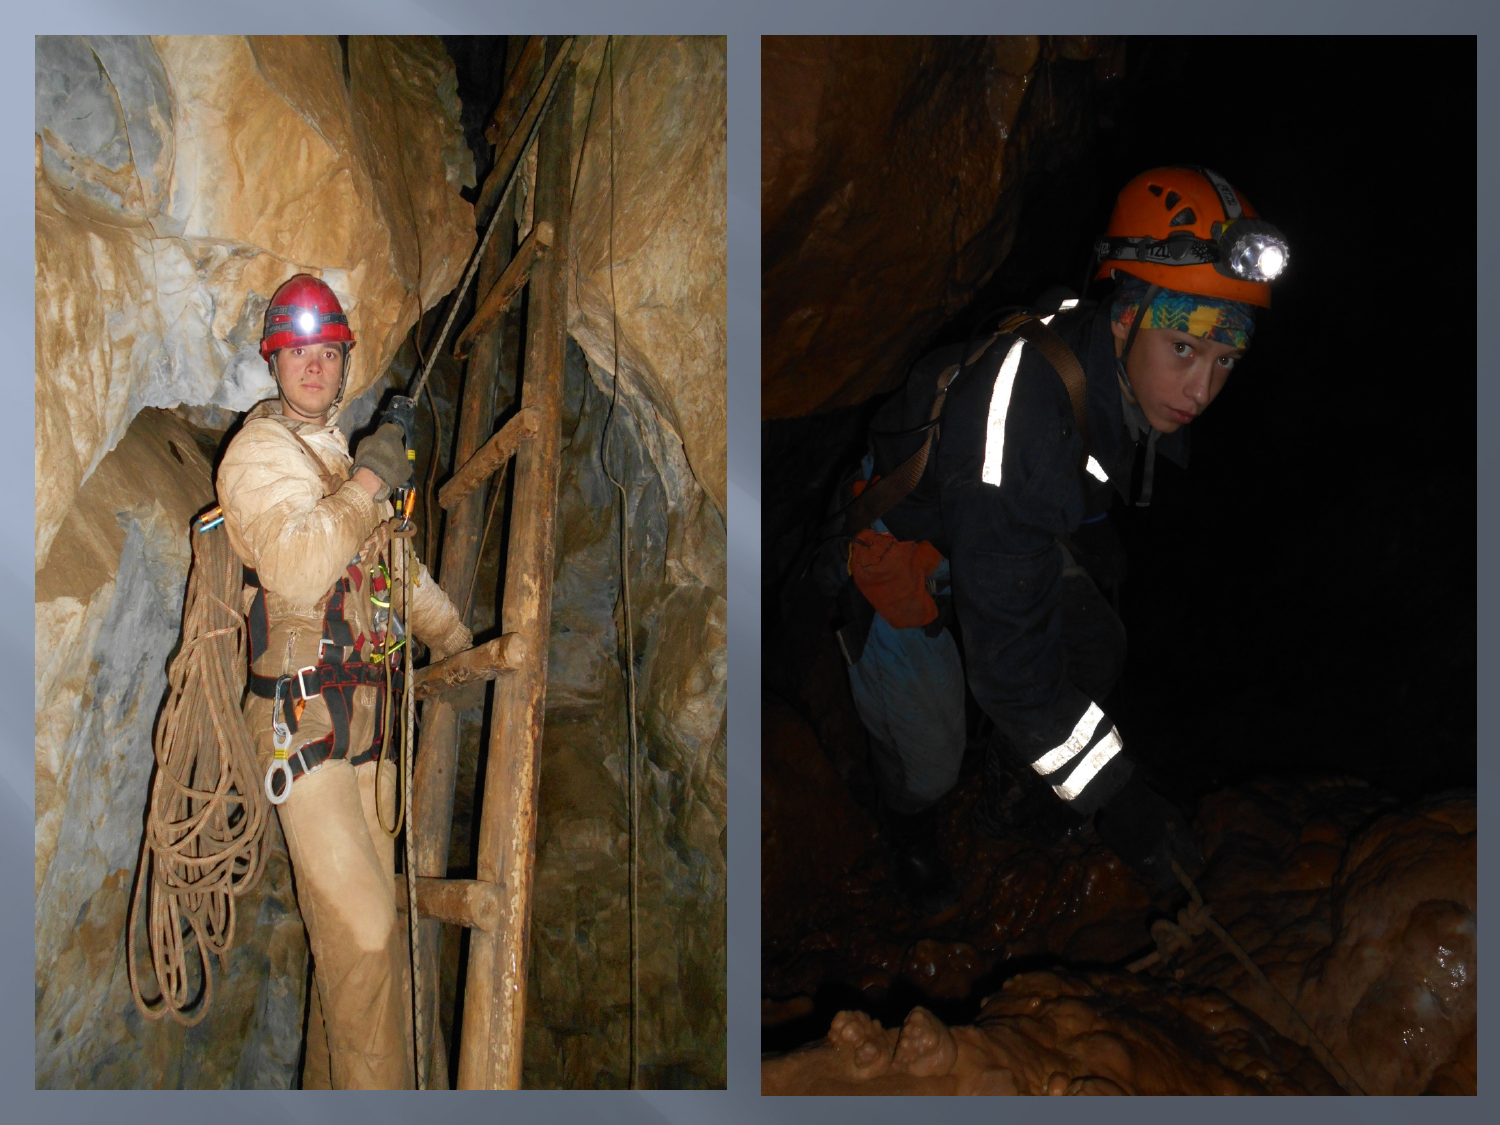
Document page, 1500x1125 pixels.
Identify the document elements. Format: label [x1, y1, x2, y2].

picture [34, 34, 727, 1091]
picture [761, 34, 1478, 1096]
